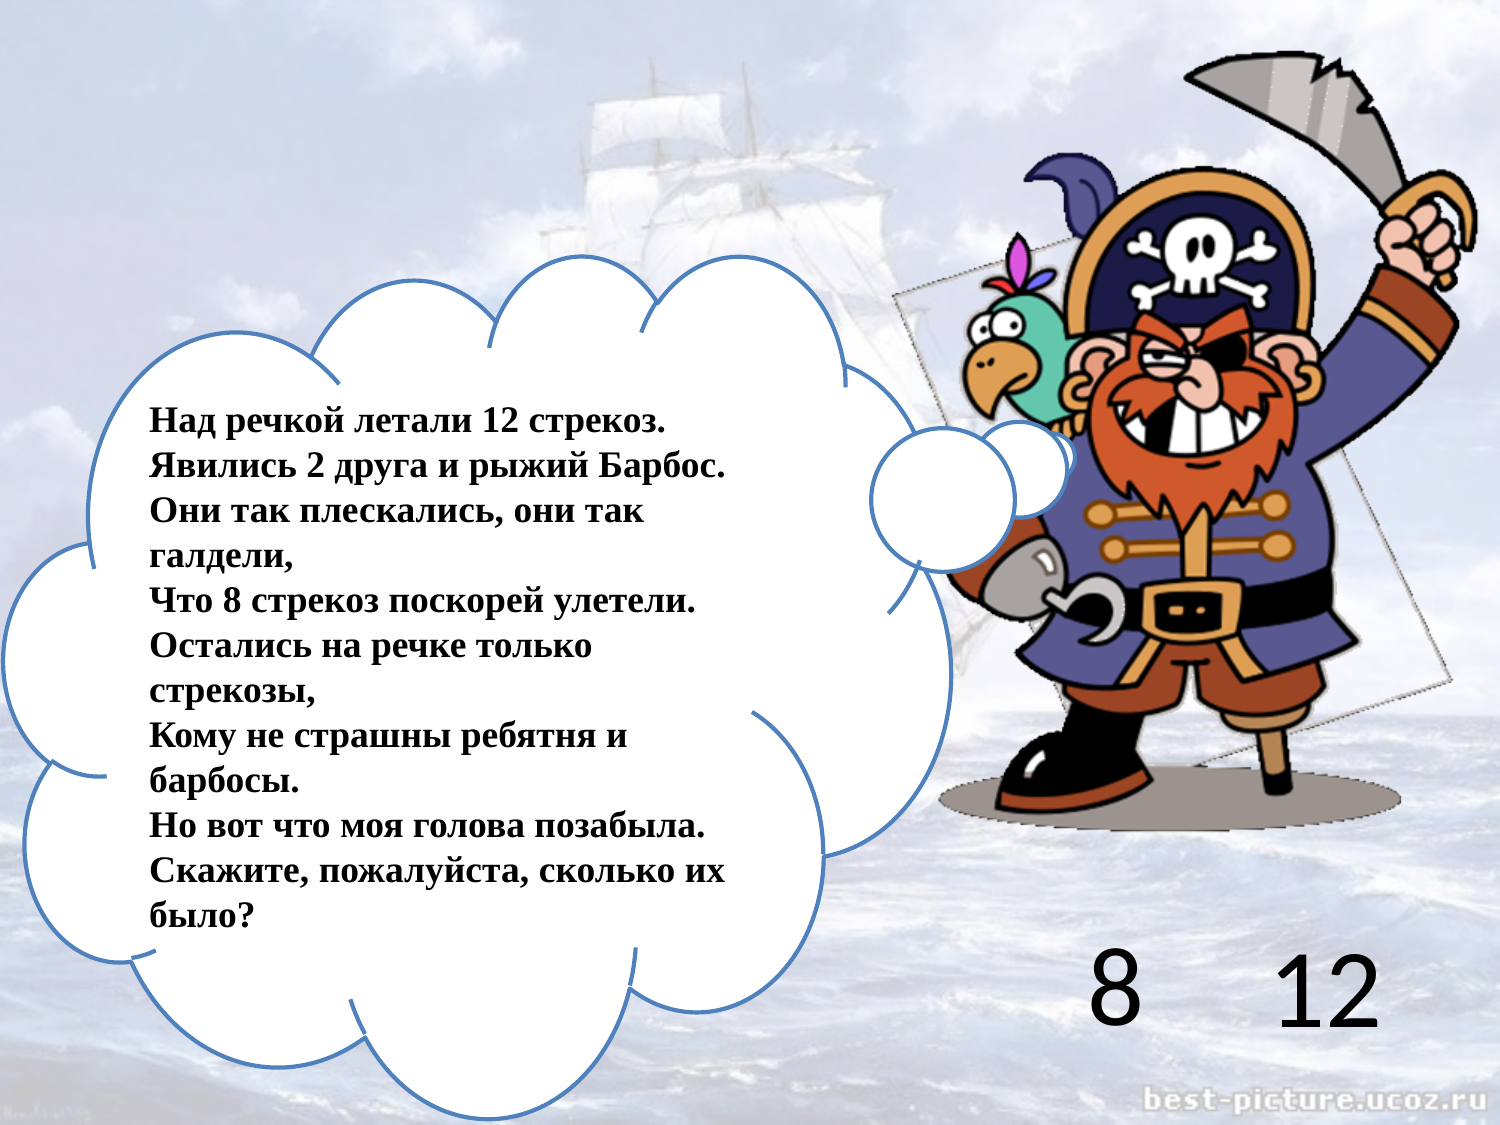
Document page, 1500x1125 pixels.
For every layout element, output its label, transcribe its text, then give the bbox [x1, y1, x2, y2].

text_box 8 [1072, 905, 1161, 1056]
picture [861, 24, 1500, 854]
text_box 12 [1253, 907, 1398, 1058]
text_box Над речкой летали 12 стрекоз. Явились 2 друга и рыжий Барбос. Они так плескались, они так галдели, Что 8 стрекоз поскорей улетели. Остались на речке только стрекозы, Кому не страшны ребятня и барбосы. Но вот что моя голова позабыла. Скажите, пожалуйста, сколько их было? [0, 254, 856, 1122]
